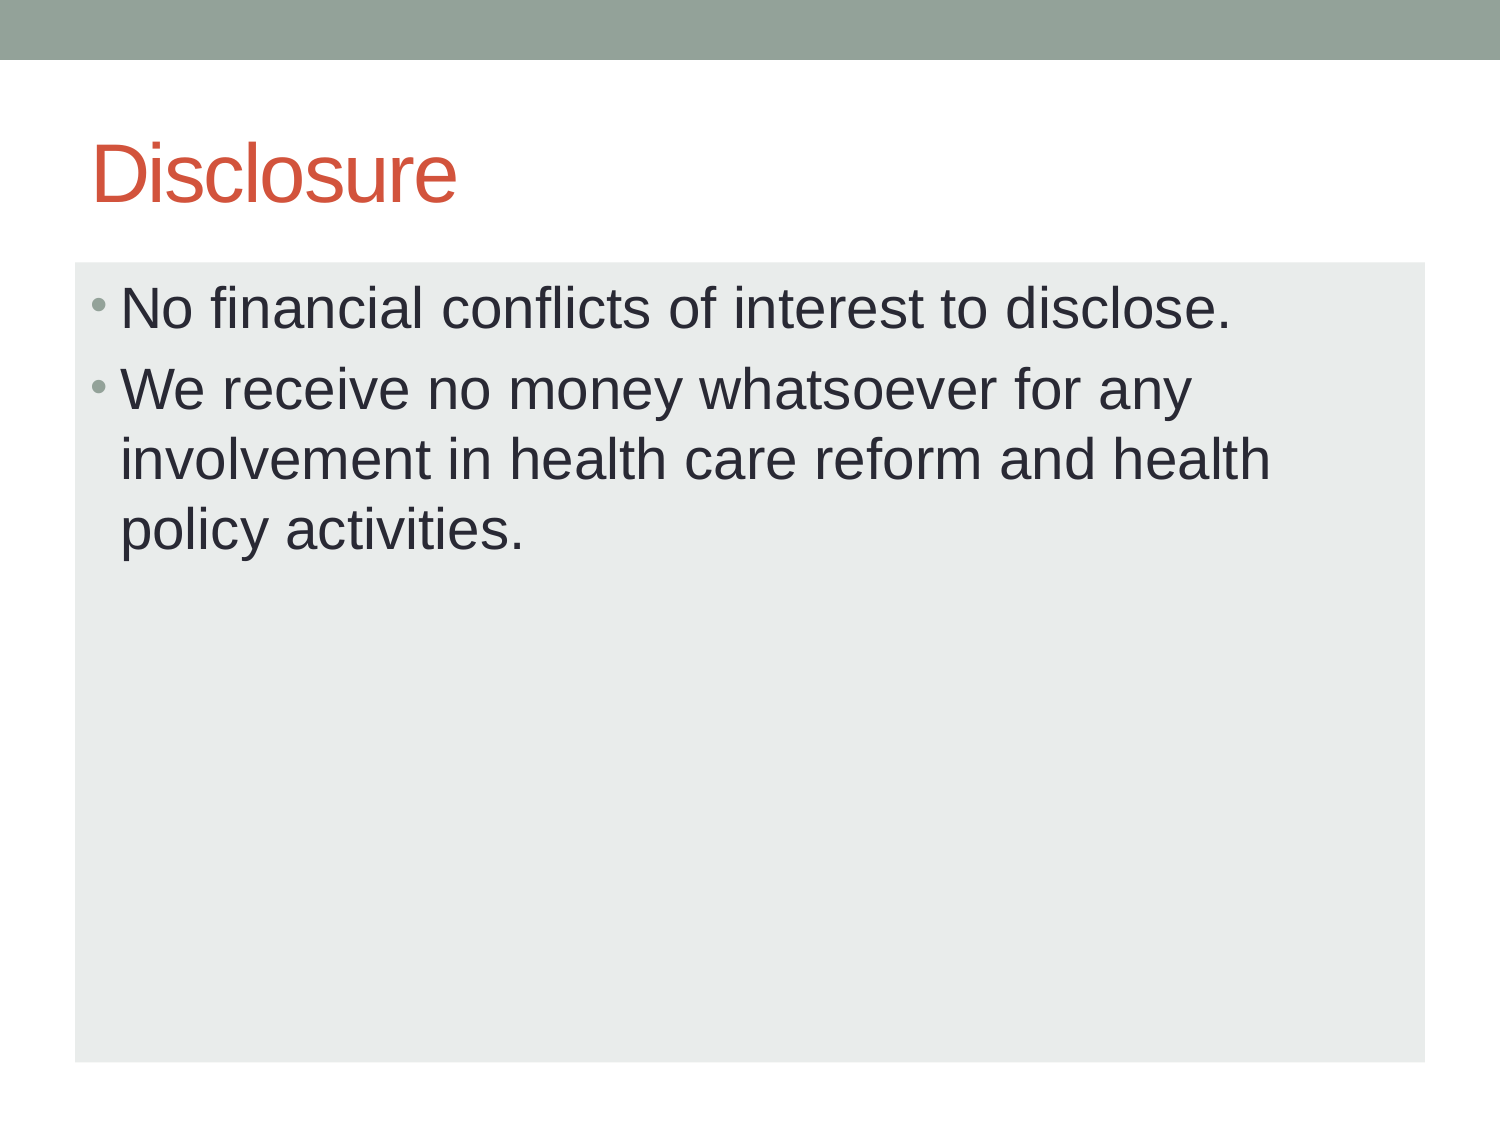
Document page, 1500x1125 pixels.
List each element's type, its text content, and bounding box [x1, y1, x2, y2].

title Disclosure [75, 87, 1425, 250]
list No financial conflicts of interest to disclose. We receive no money whatsoever for any involvement in health care reform and health policy activities. [75, 262, 1425, 1063]
